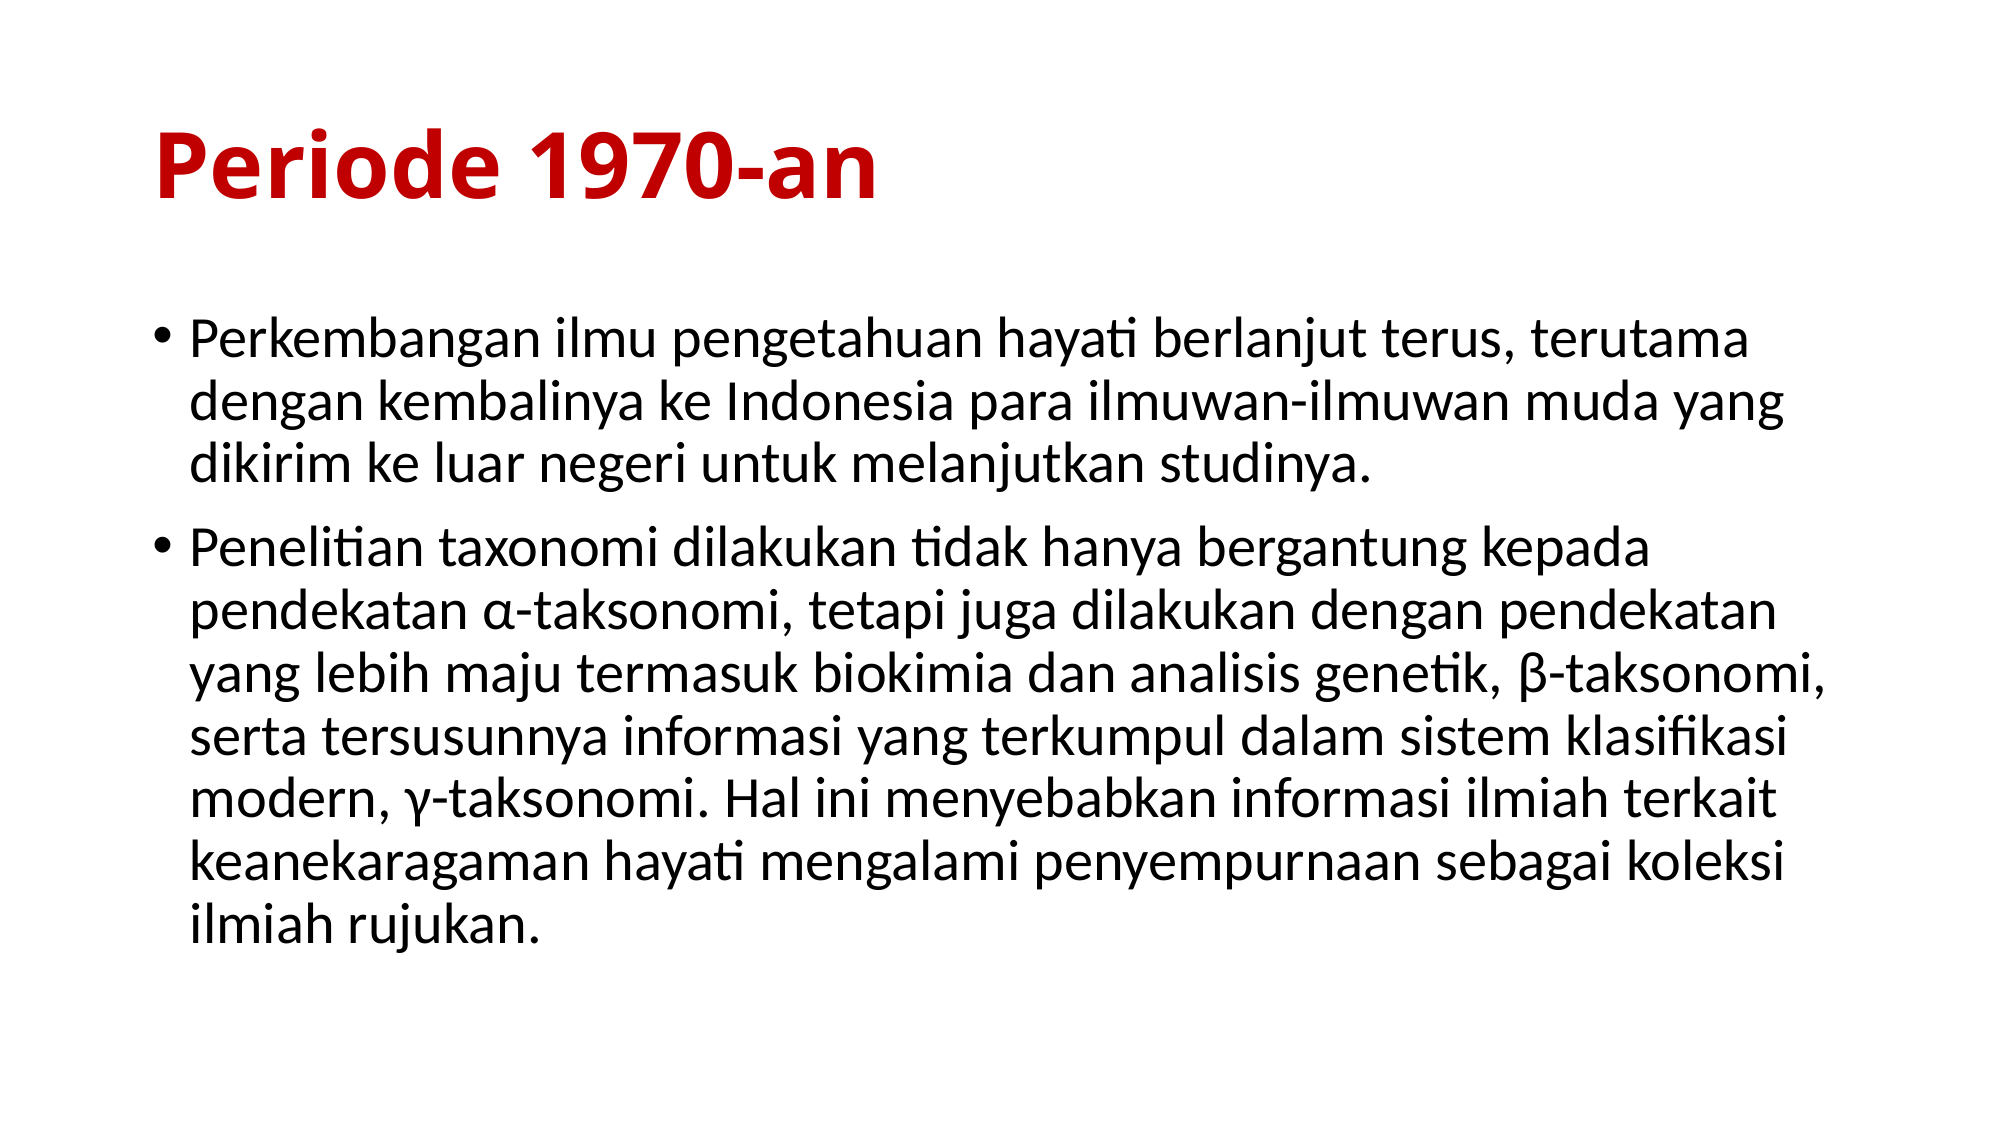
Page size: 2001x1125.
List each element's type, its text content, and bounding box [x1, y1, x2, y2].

list Perkembangan ilmu pengetahuan hayati berlanjut terus, terutama dengan kembalinya ke Indonesia para ilmuwan-ilmuwan muda yang dikirim ke luar negeri untuk melanjutkan studinya. Penelitian taxonomi dilakukan tidak hanya bergantung kepada pendekatan α-taksonomi, tetapi juga dilakukan dengan pendekatan yang lebih maju termasuk biokimia dan analisis genetik, β-taksonomi, serta tersusunnya informasi yang terkumpul dalam sistem klasifikasi modern, γ-taksonomi. Hal ini menyebabkan informasi ilmiah terkait keanekaragaman hayati mengalami penyempurnaan sebagai koleksi ilmiah rujukan. [137, 299, 1863, 1014]
title Periode 1970-an [137, 59, 1863, 278]
